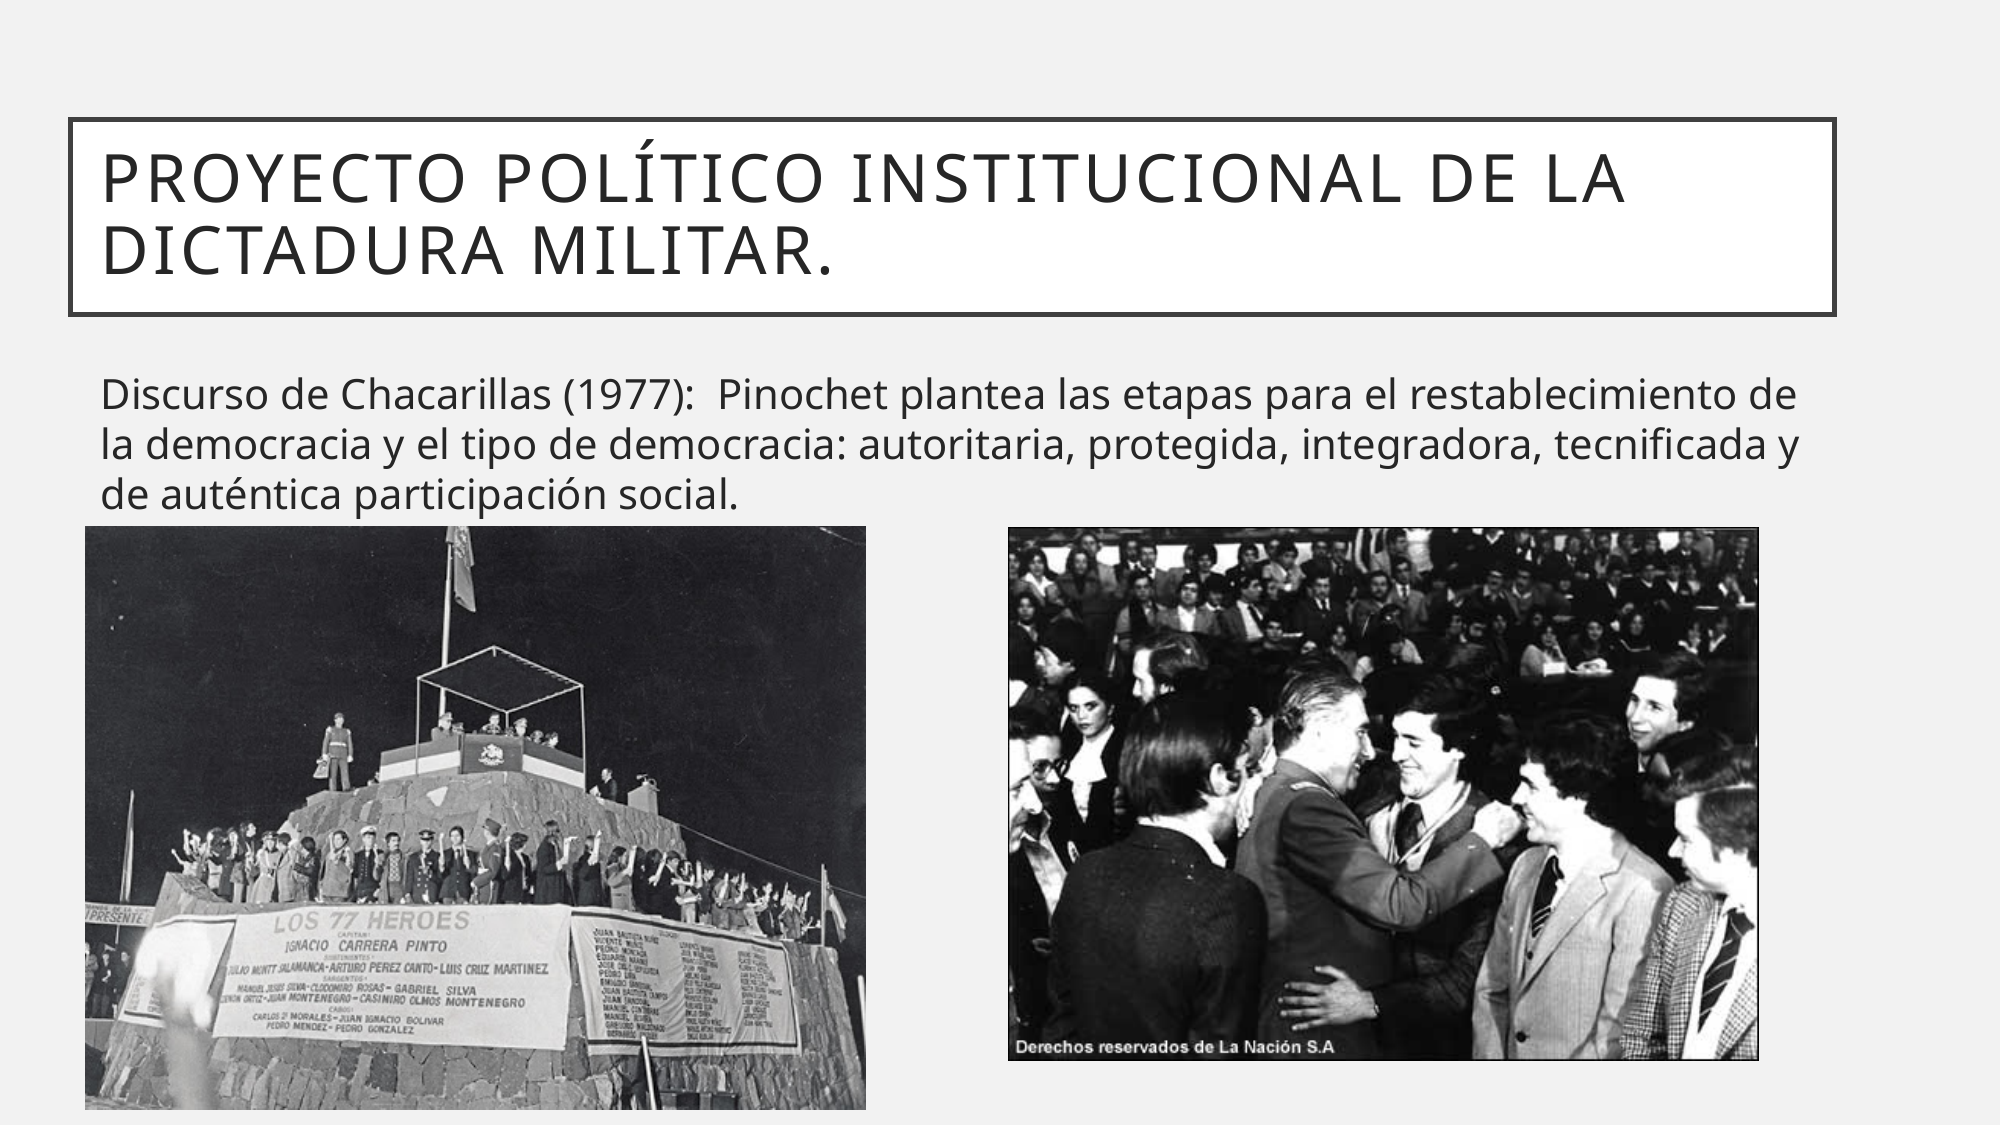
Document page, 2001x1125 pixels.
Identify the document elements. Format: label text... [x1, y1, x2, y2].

picture [85, 526, 866, 1110]
picture [1008, 527, 1759, 1061]
list Discurso de Chacarillas (1977): Pinochet plantea las etapas para el restablecimiento de la democracia y el tipo de democracia: autoritaria, protegida, integradora, tecnificada y de auténtica participación social. [85, 360, 1835, 1012]
title PROYECTO POLÍTICO INSTITUCIONAL DE LA DICTADURA MILITAR. [68, 117, 1837, 317]
